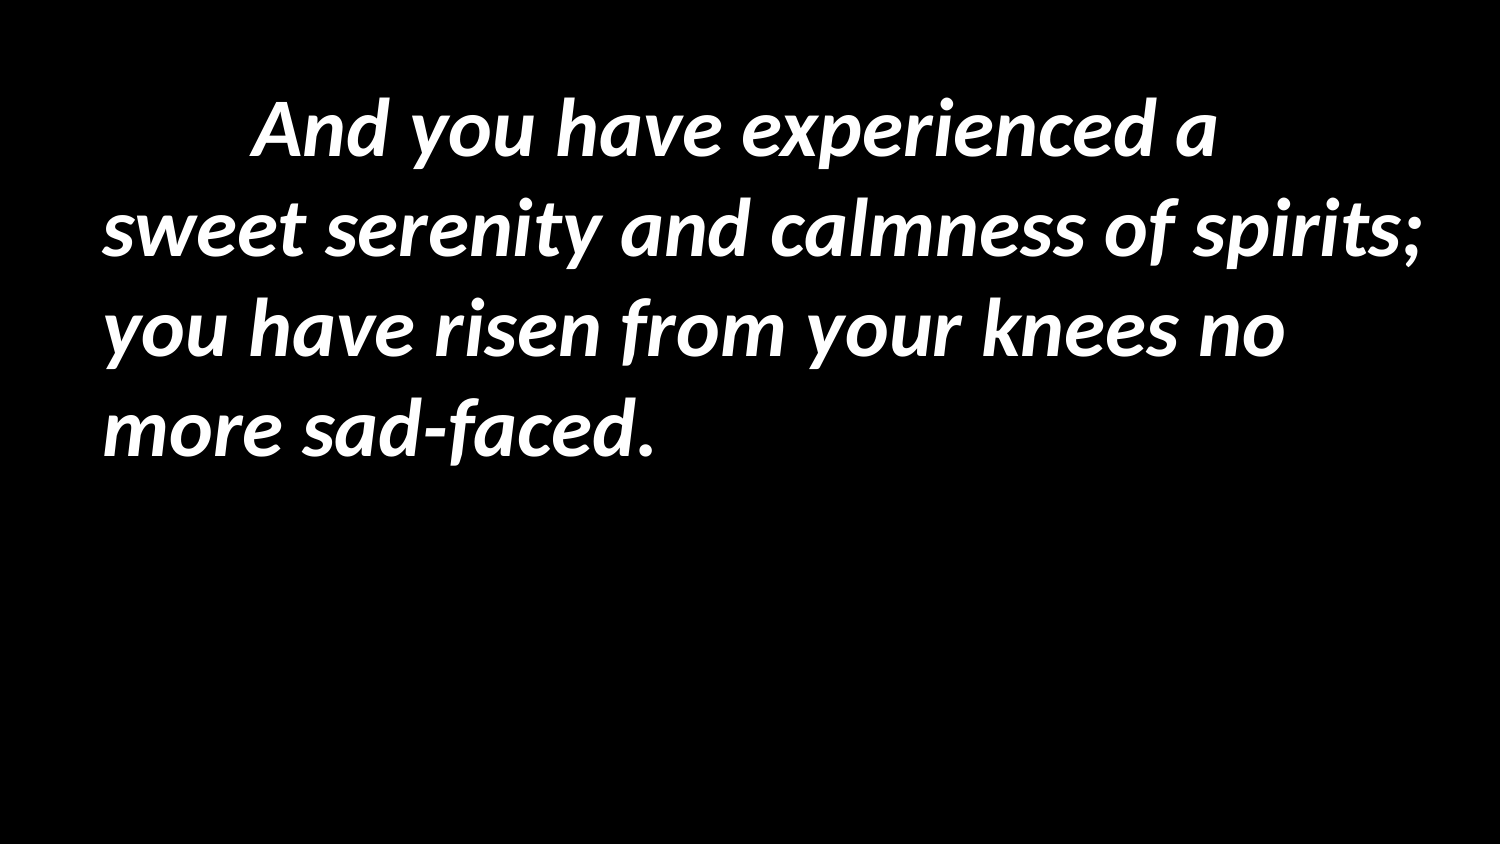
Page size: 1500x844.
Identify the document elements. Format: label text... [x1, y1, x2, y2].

text_box And you have experienced a sweet serenity and calmness of spirits; you have risen from your knees no more sad-faced. [87, 65, 1450, 481]
